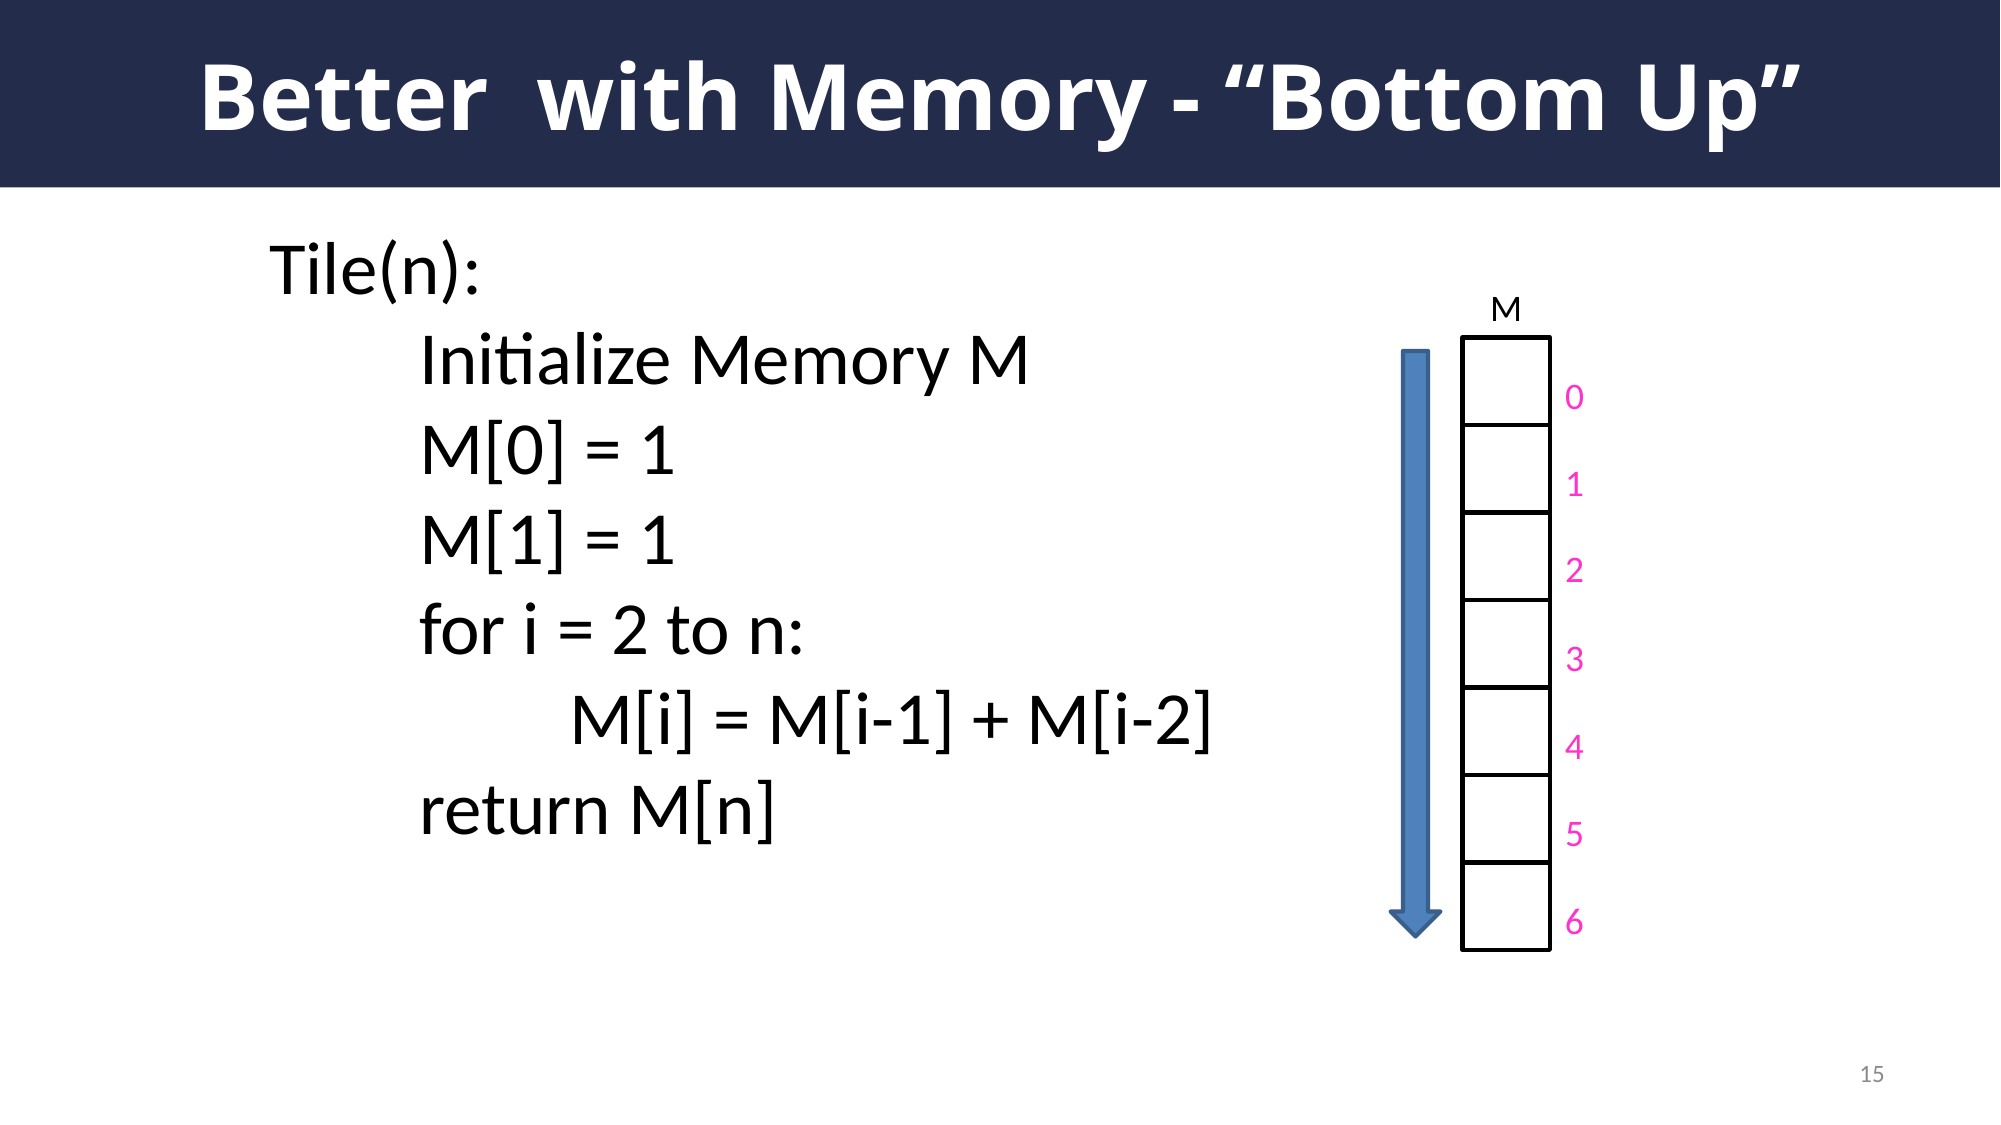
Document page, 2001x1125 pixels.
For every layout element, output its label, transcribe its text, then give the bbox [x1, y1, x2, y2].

text_box 2 [1554, 537, 1600, 598]
text_box Tile(n): Initialize Memory M M[0] = 1 M[1] = 1 for i = 2 to n: M[i] = M[i-1] + M[i-2] return M[n] [254, 212, 1231, 858]
text_box [1388, 348, 1443, 939]
text_box 4 [1554, 714, 1599, 775]
slide_number 15 [1433, 1042, 1900, 1103]
text_box 0 [1554, 364, 1600, 425]
text_box 3 [1554, 626, 1600, 687]
text_box M [1475, 276, 1538, 335]
text_box 6 [1554, 889, 1599, 950]
text_box 1 [1554, 451, 1600, 512]
text_box 5 [1554, 801, 1600, 862]
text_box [1462, 337, 1551, 951]
